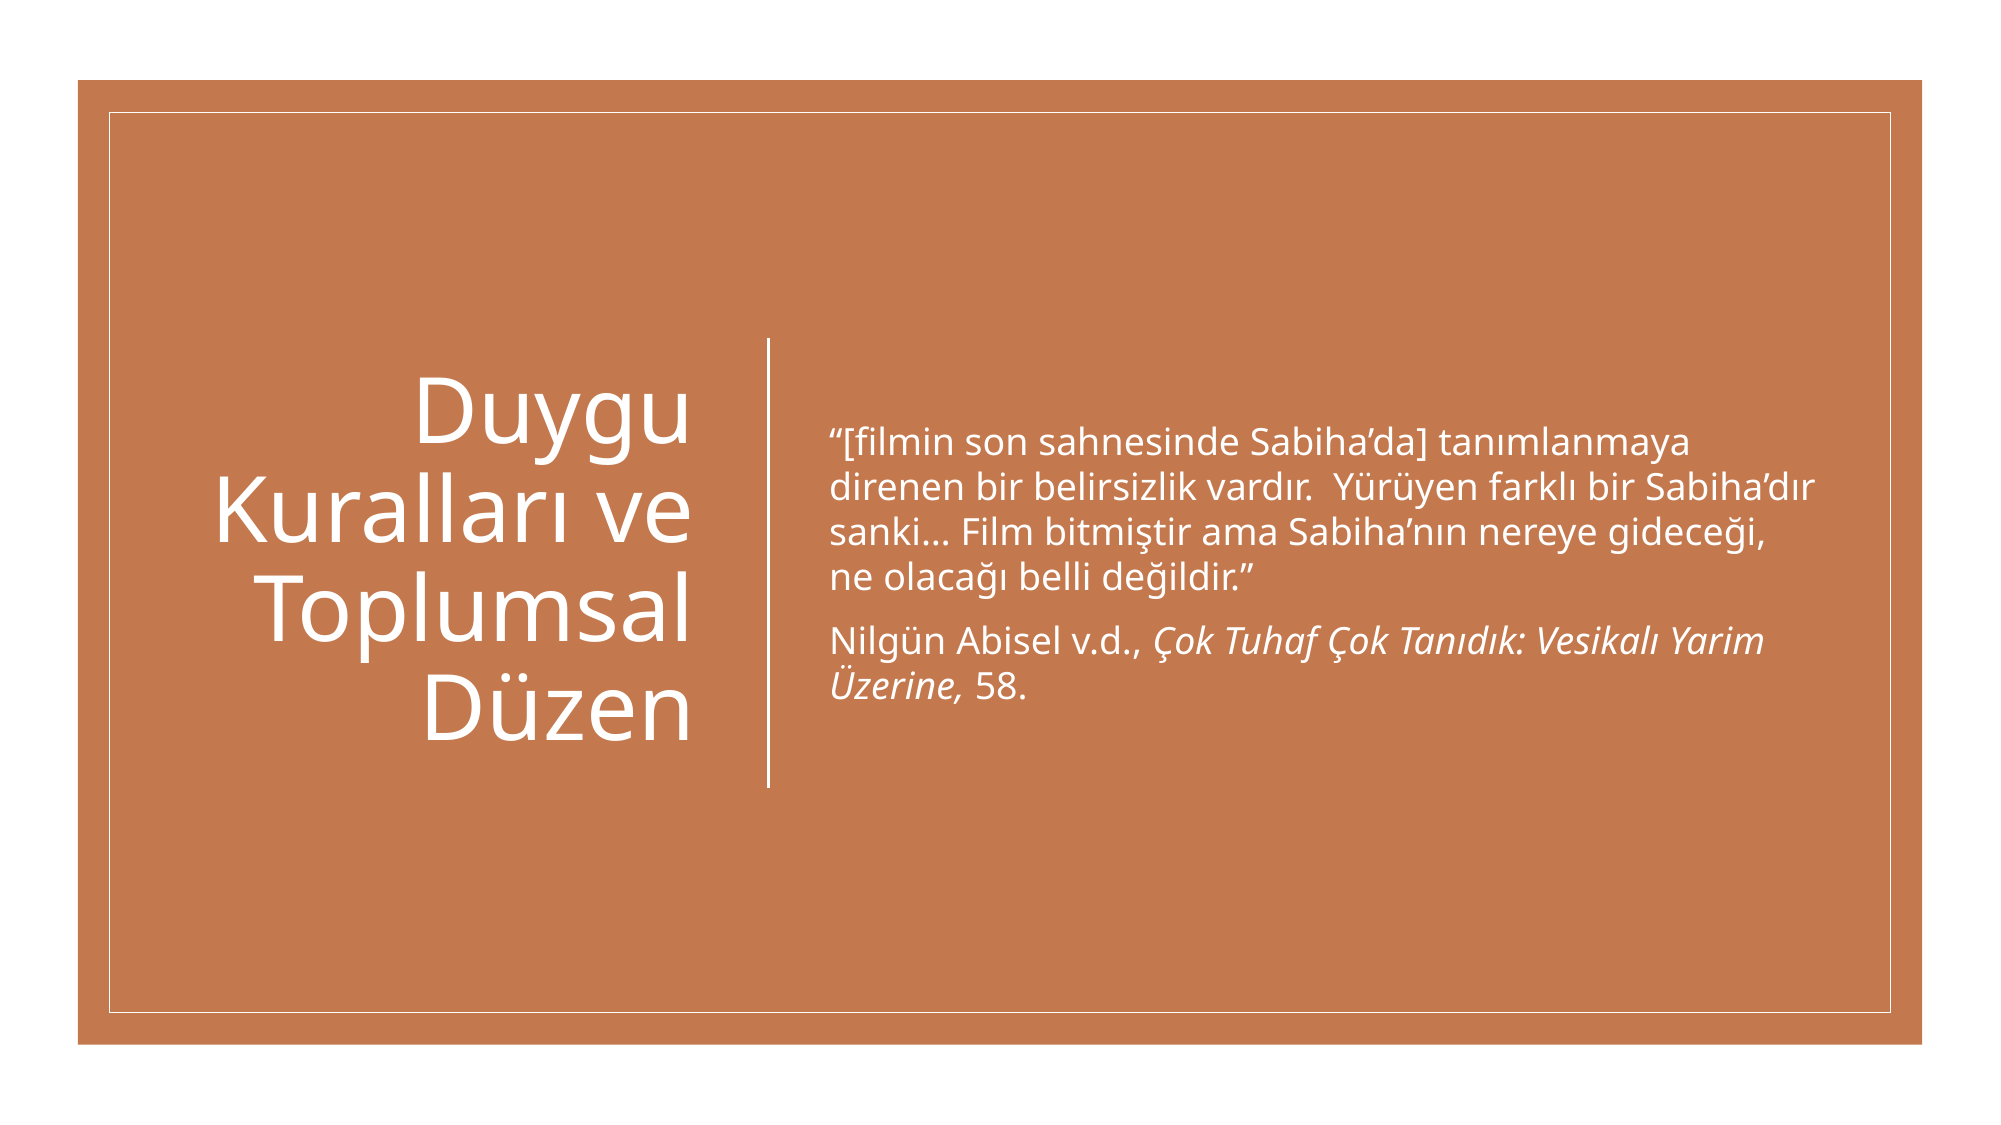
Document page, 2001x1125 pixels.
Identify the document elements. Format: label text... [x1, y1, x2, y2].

list “[filmin son sahnesinde Sabiha’da] tanımlanmaya direnen bir belirsizlik vardır. Yürüyen farklı bir Sabiha’dır sanki… Film bitmiştir ama Sabiha’nın nereye gideceği, ne olacağı belli değildir.” Nilgün Abisel v.d., Çok Tuhaf Çok Tanıdık: Vesikalı Yarim Üzerine, 58. [814, 164, 1834, 961]
text_box [77, 79, 1923, 1046]
text_box [109, 112, 1891, 1013]
title Duygu Kuralları ve Toplumsal Düzen [142, 164, 711, 961]
text_box [0, 0, 2000, 1125]
